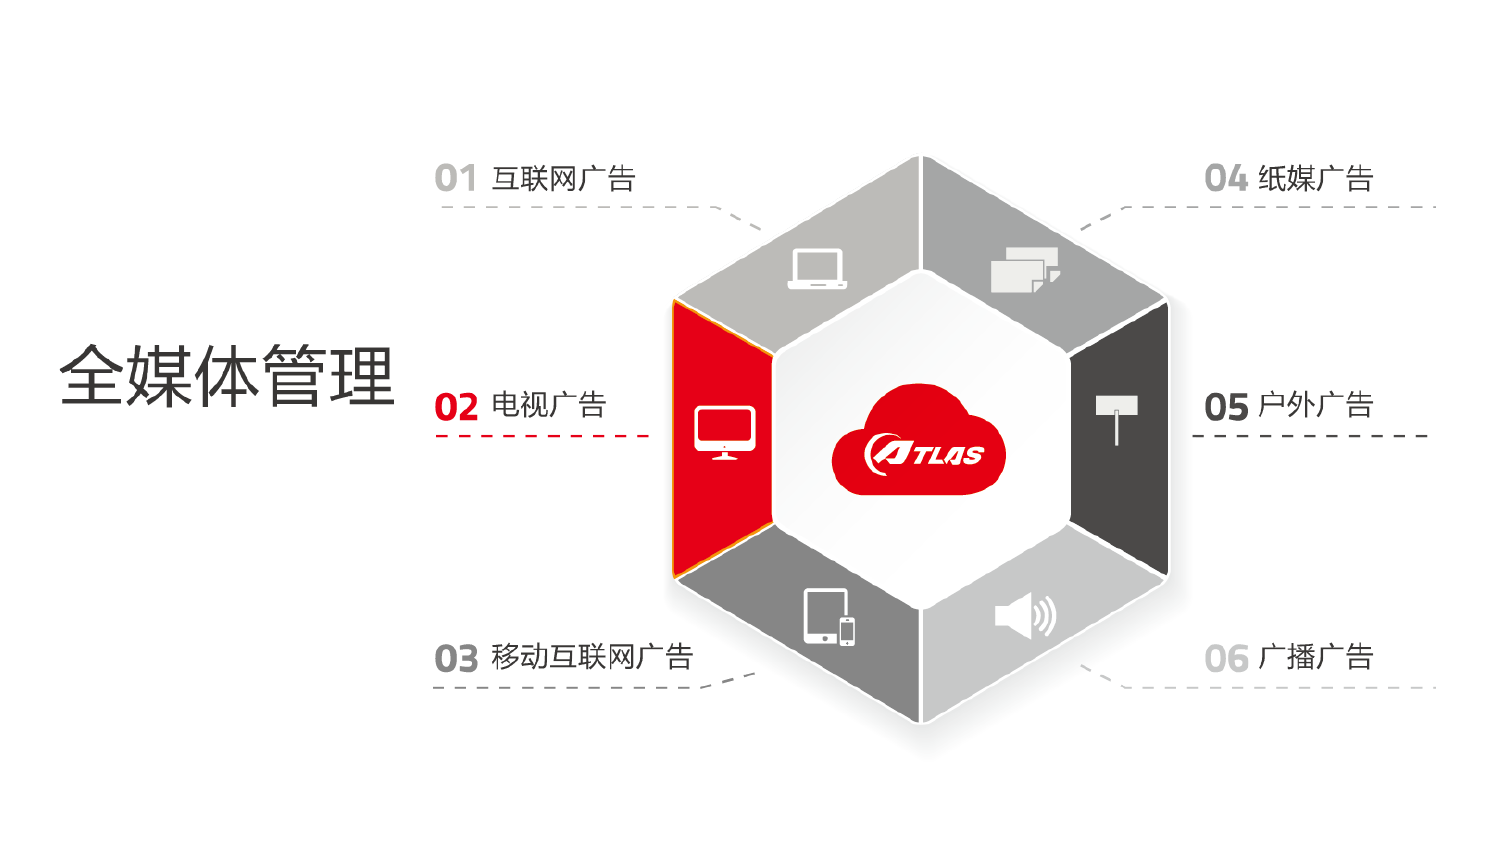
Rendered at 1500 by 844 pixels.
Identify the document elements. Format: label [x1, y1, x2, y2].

picture [29, 31, 1436, 813]
